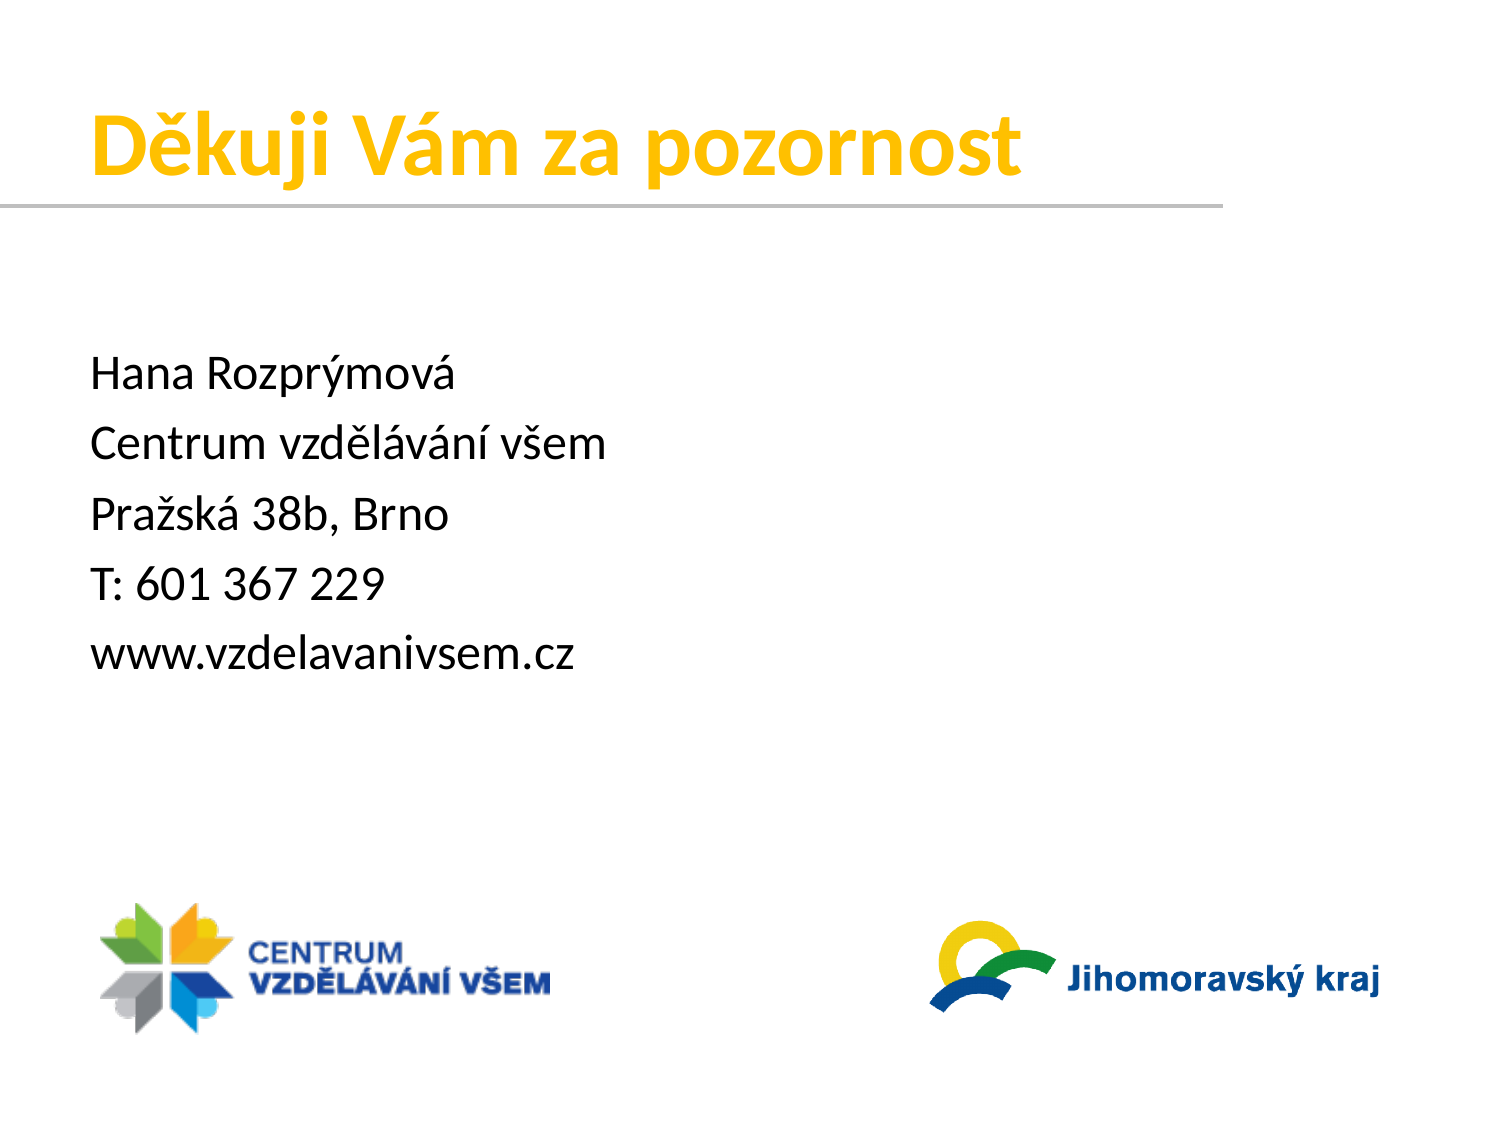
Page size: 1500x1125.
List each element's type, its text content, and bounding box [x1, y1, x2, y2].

picture [100, 903, 550, 1035]
list Hana Rozprýmová Centrum vzdělávání všem Pražská 38b, Brno T: 601 367 229 www.vzdelavanivsem.cz [75, 262, 1425, 1005]
title Děkuji Vám za pozornost [75, 45, 1425, 233]
picture [893, 892, 1414, 1044]
